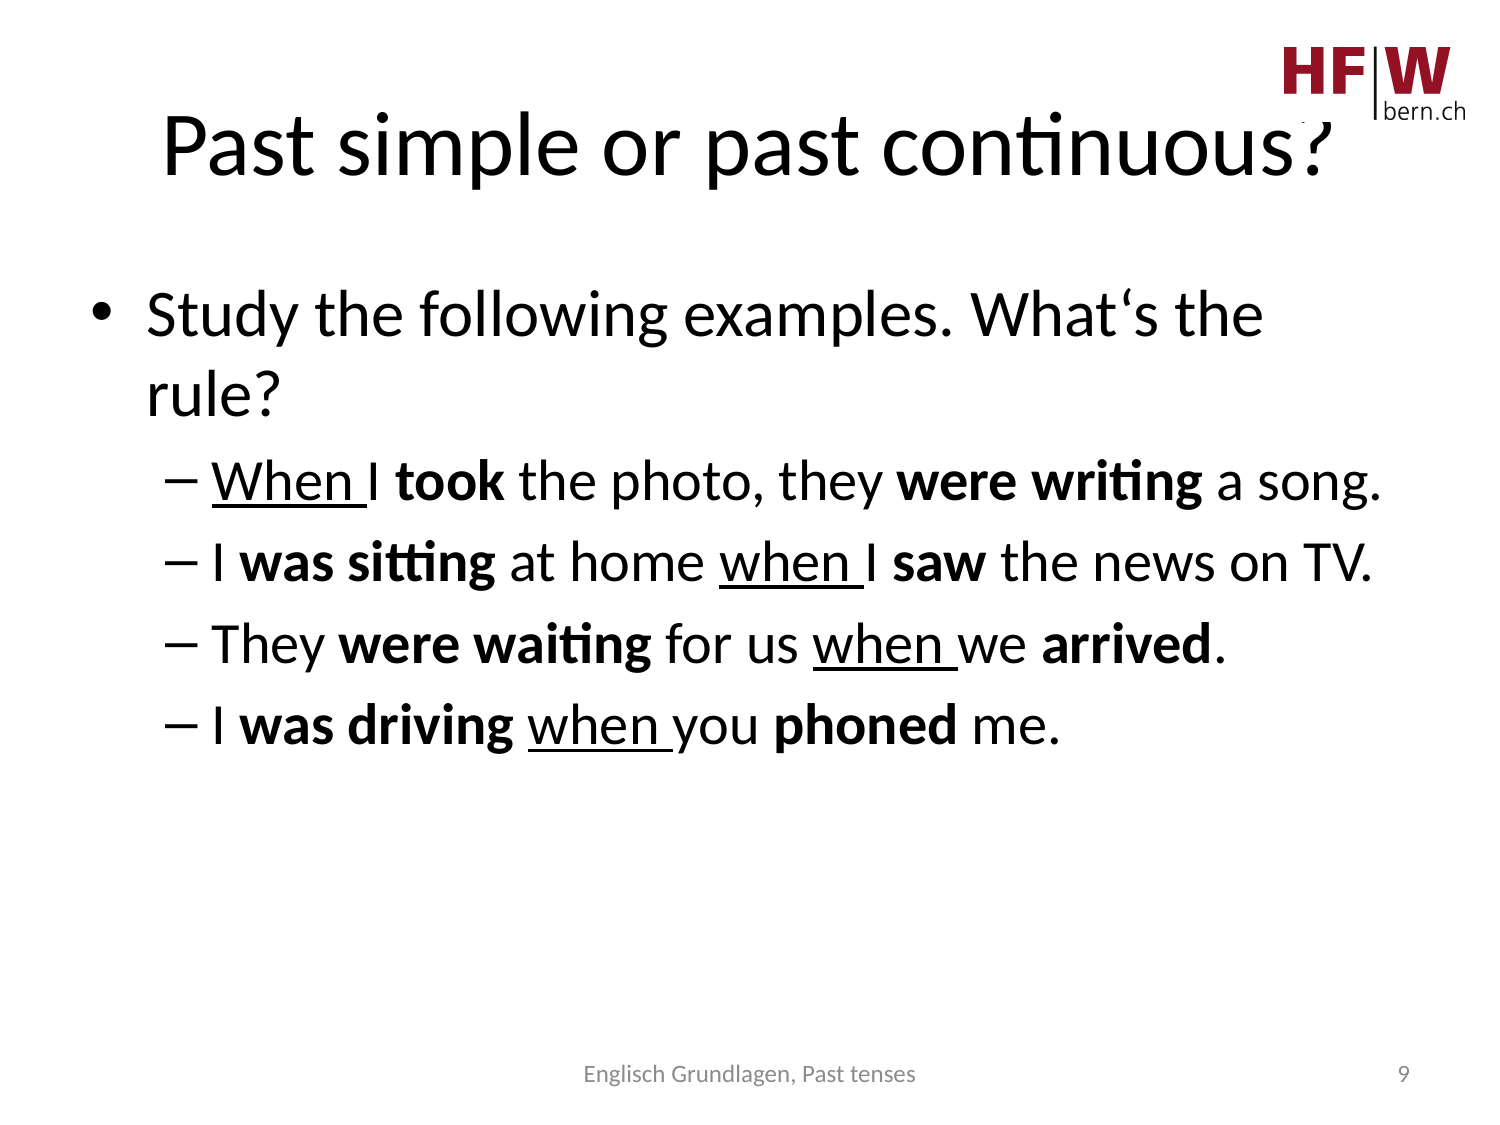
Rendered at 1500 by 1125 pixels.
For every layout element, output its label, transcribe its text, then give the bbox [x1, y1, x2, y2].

title Past simple or past continuous? [75, 45, 1425, 233]
footer Englisch Grundlagen, Past tenses [512, 1042, 988, 1103]
slide_number 8 [1074, 1042, 1425, 1103]
list Study the following examples. What‘s the rule? When I took the photo, they were writing a song. I was sitting at home when I saw the news on TV. They were waiting for us when we arrived. I was driving when you phoned me. [75, 262, 1425, 1005]
picture [1282, 44, 1468, 123]
